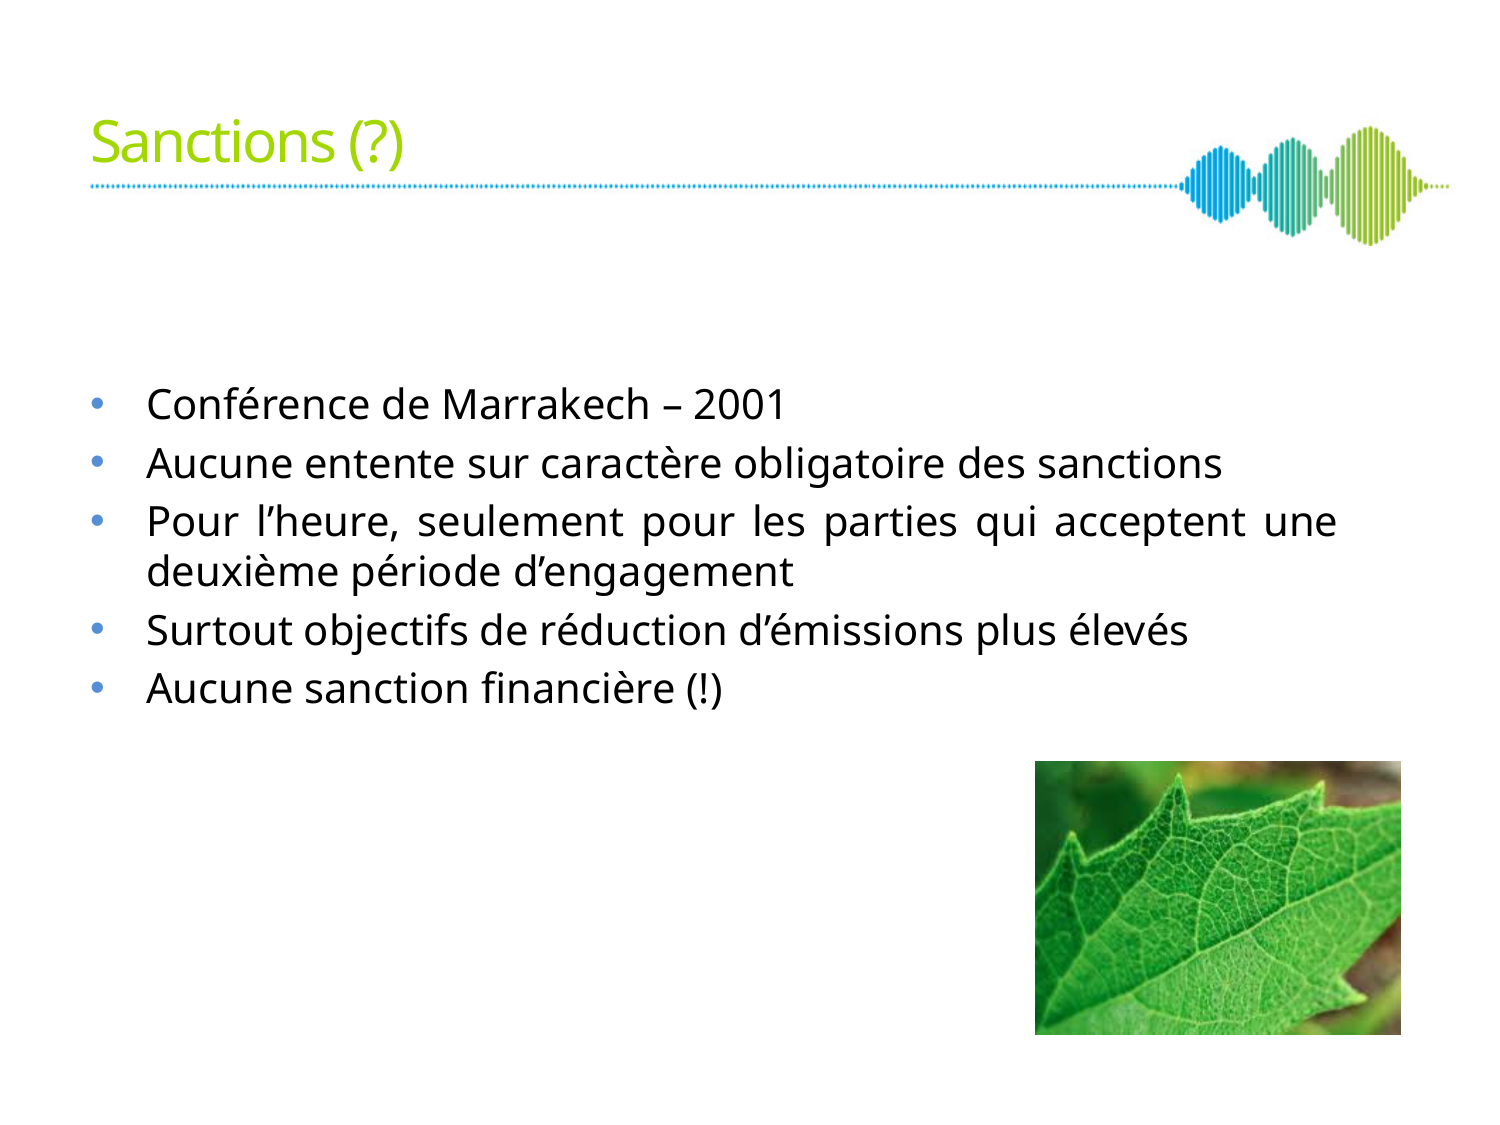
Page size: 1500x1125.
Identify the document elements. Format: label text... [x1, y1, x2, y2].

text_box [89, 101, 1456, 246]
title Sanctions (?) [75, 45, 1425, 233]
picture [1035, 761, 1401, 1035]
list Conférence de Marrakech – 2001 Aucune entente sur caractère obligatoire des sanctions Pour l’heure, seulement pour les parties qui acceptent une deuxième période d’engagement Surtout objectifs de réduction d’émissions plus élevés Aucune sanction financière (!) [75, 312, 1355, 1055]
